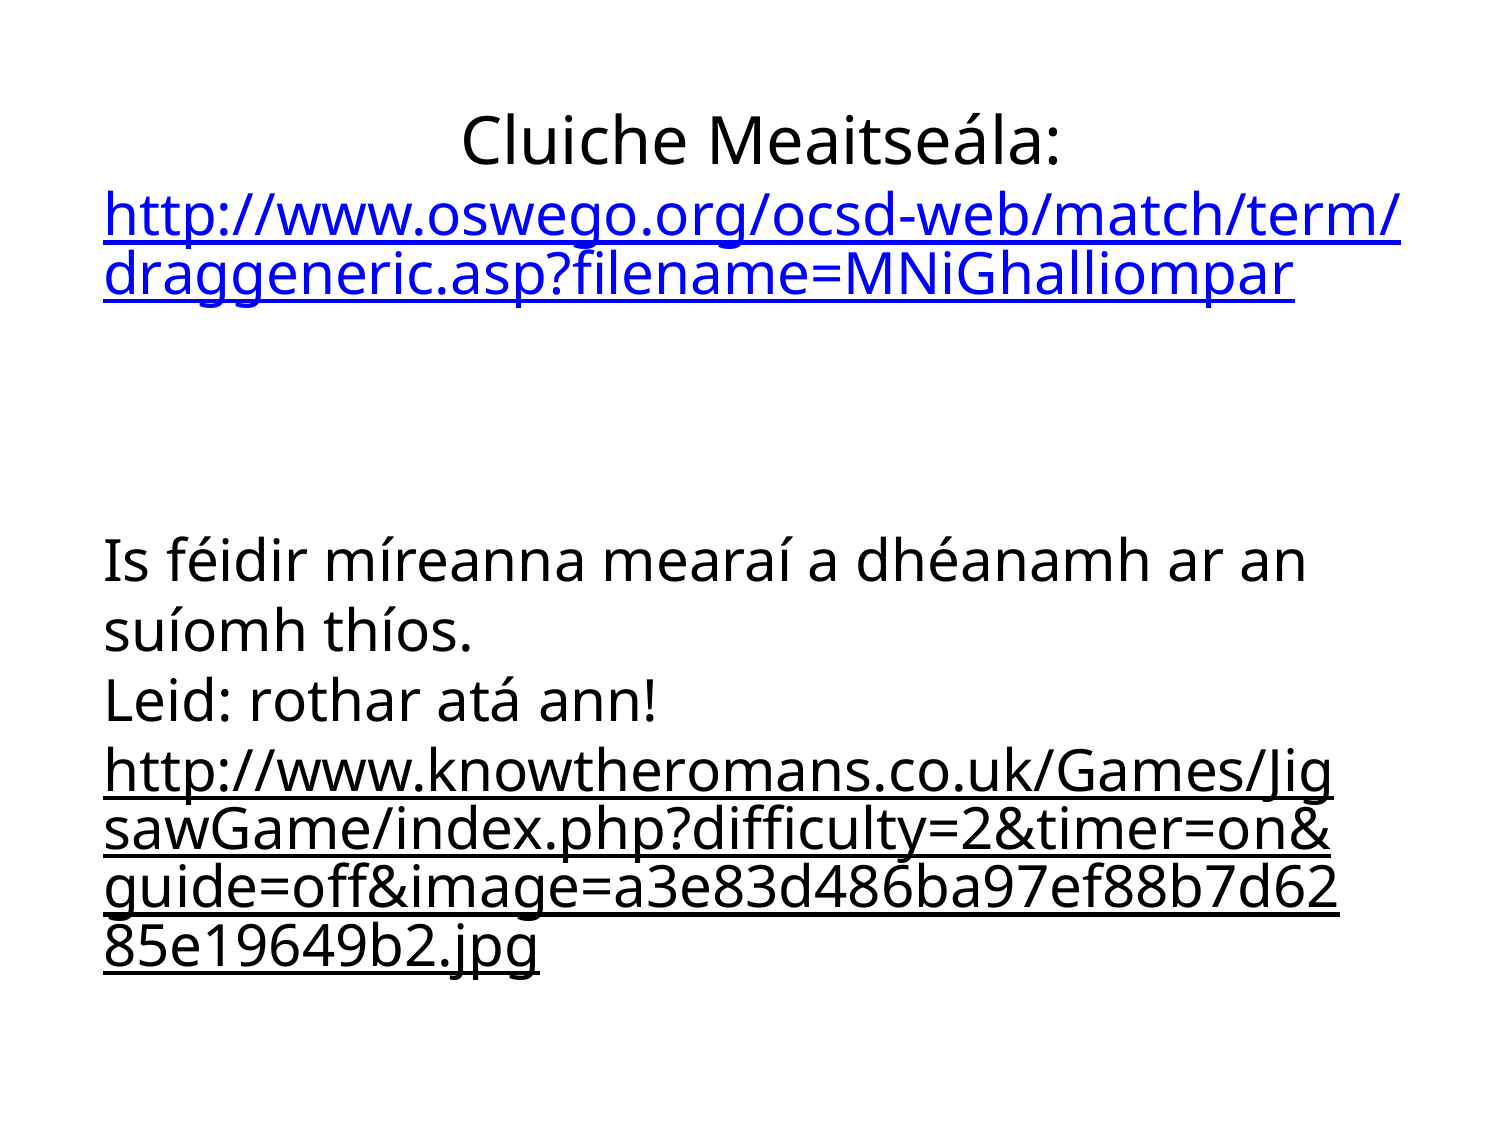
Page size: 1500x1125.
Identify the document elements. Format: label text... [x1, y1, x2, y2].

text_box Is féidir míreanna mearaí a dhéanamh ar an suíomh thíos. Leid: rothar atá ann! http://www.knowtheromans.co.uk/Games/JigsawGame/index.php?difficulty=2&timer=on&guide=off&image=a3e83d486ba97ef88b7d6285e19649b2.jpg [88, 515, 1365, 890]
text_box Cluiche Meaitseála: http://www.oswego.org/ocsd-web/match/term/draggeneric.asp?filename=MNiGhalliompar [88, 90, 1436, 264]
